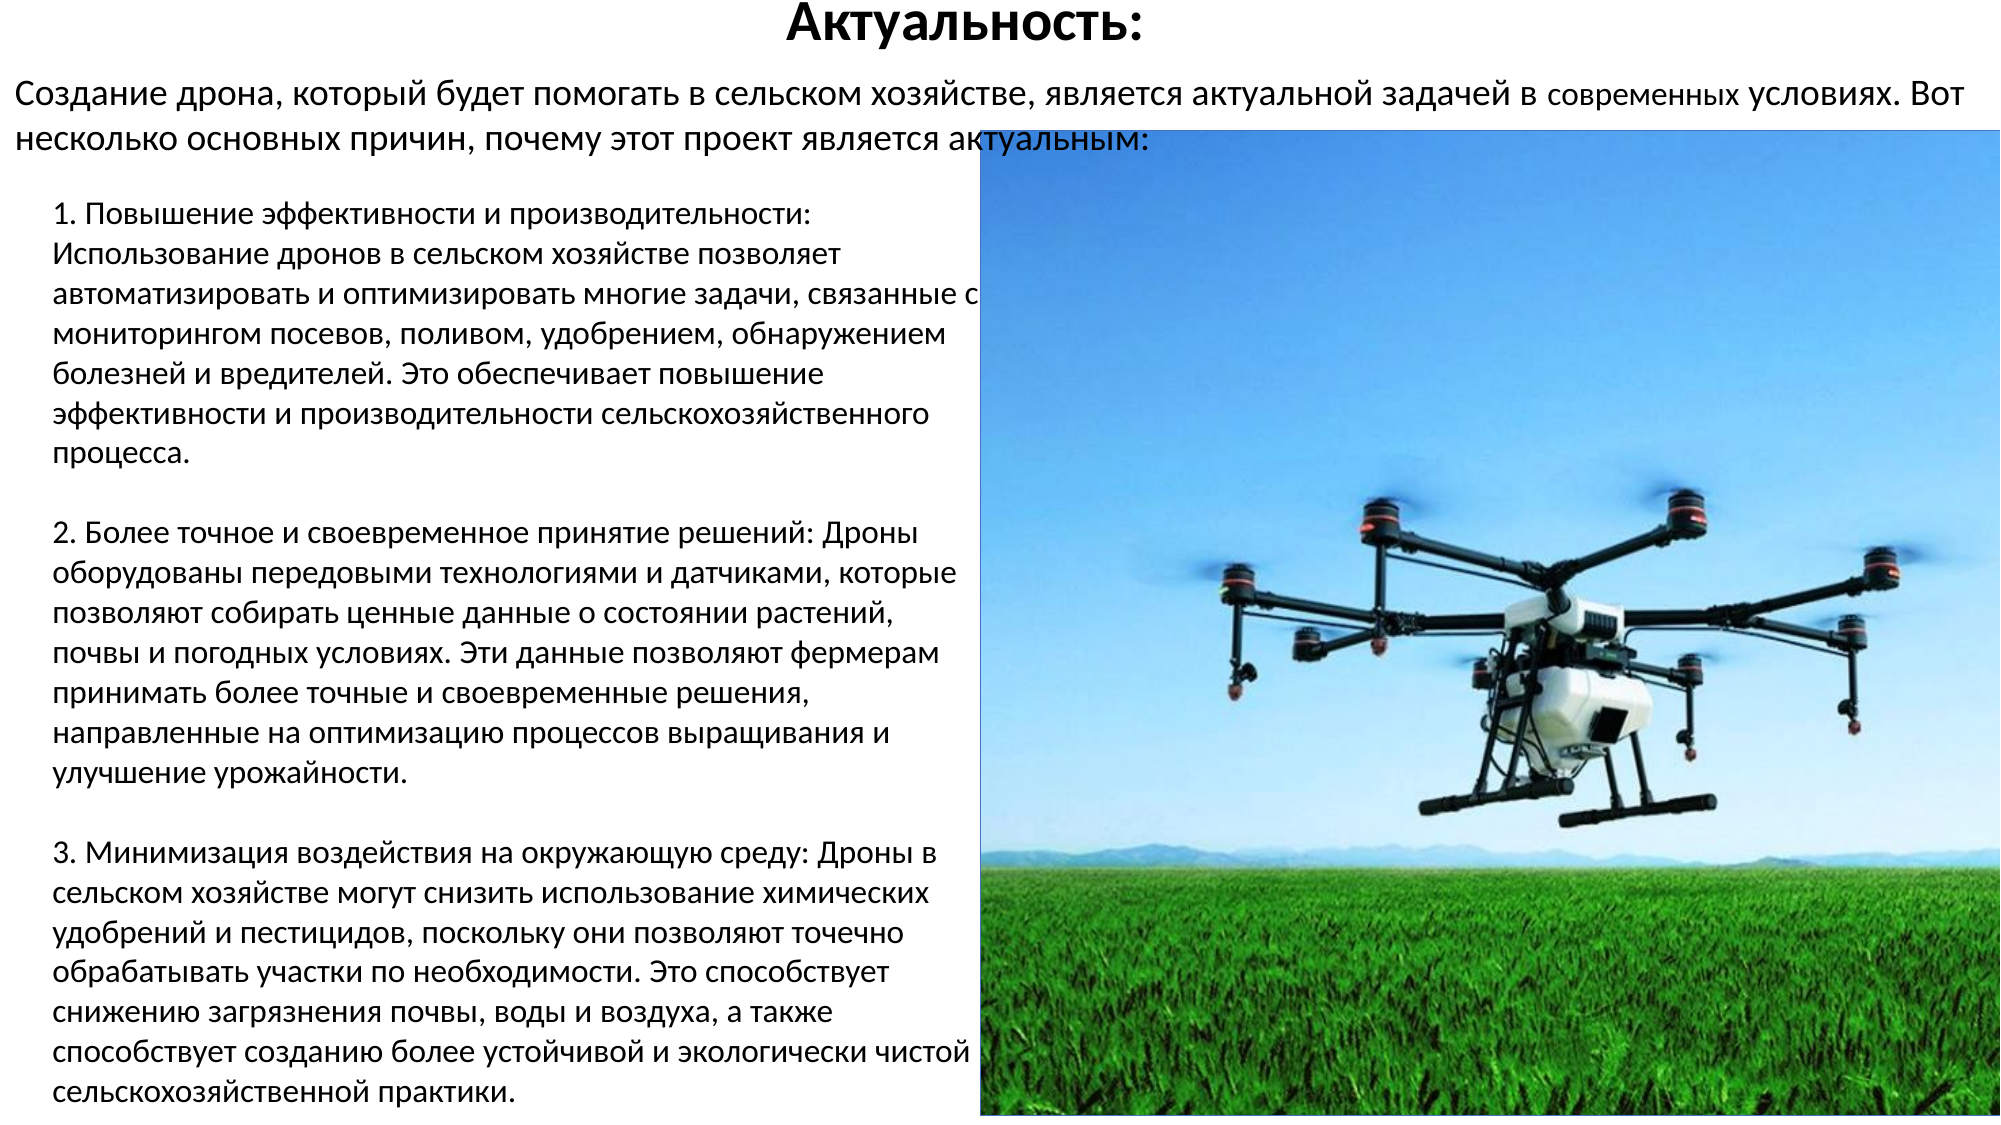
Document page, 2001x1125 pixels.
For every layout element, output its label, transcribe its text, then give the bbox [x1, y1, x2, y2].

text_box Создание дрона, который будет помогать в сельском хозяйстве, является актуальной задачей в современных условиях. Вот несколько основных причин, почему этот проект является актуальным: [0, 60, 2000, 165]
text_box 1. Повышение эффективности и производительности: Использование дронов в сельском хозяйстве позволяет автоматизировать и оптимизировать многие задачи, связанные с мониторингом посевов, поливом, удобрением, обнаружением болезней и вредителей. Это обеспечивает повышение эффективности и производительности сельскохозяйственного процесса. 2. Более точное и своевременное принятие решений: Дроны оборудованы передовыми технологиями и датчиками, которые позволяют собирать ценные данные о состоянии растений, почвы и погодных условиях. Эти данные позволяют фермерам принимать более точные и своевременные решения, направленные на оптимизацию процессов выращивания и улучшение урожайности. 3. Минимизация воздействия на окружающую среду: Дроны в сельском хозяйстве могут снизить использование химических удобрений и пестицидов, поскольку они позволяют точечно обрабатывать участки по необходимости. Это способствует снижению загрязнения почвы, воды и воздуха, а также способствует созданию более устойчивой и экологически чистой сельскохозяйственной практики. [37, 183, 1000, 1125]
picture [980, 130, 2000, 1116]
text_box Актуальность: [772, 0, 1228, 60]
